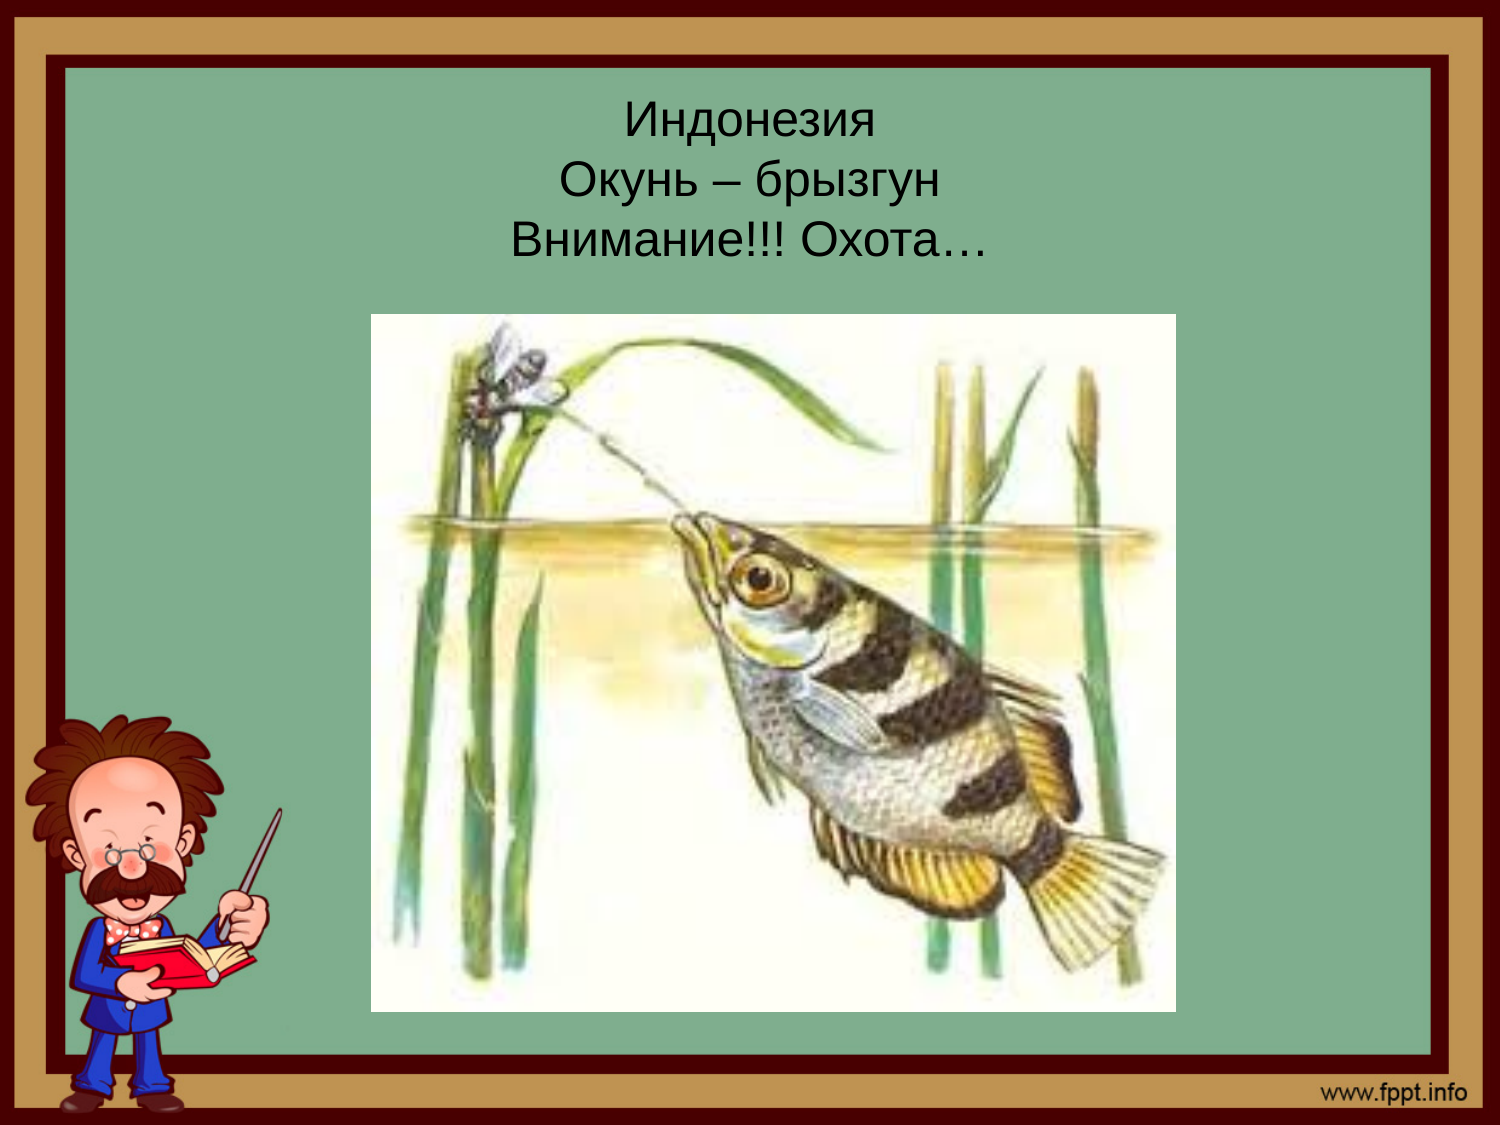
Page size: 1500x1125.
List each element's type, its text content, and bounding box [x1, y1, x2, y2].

title Индонезия Окунь – брызгун Внимание!!! Охота… [74, 184, 1426, 280]
picture [0, 0, 1500, 1125]
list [371, 314, 1176, 1012]
